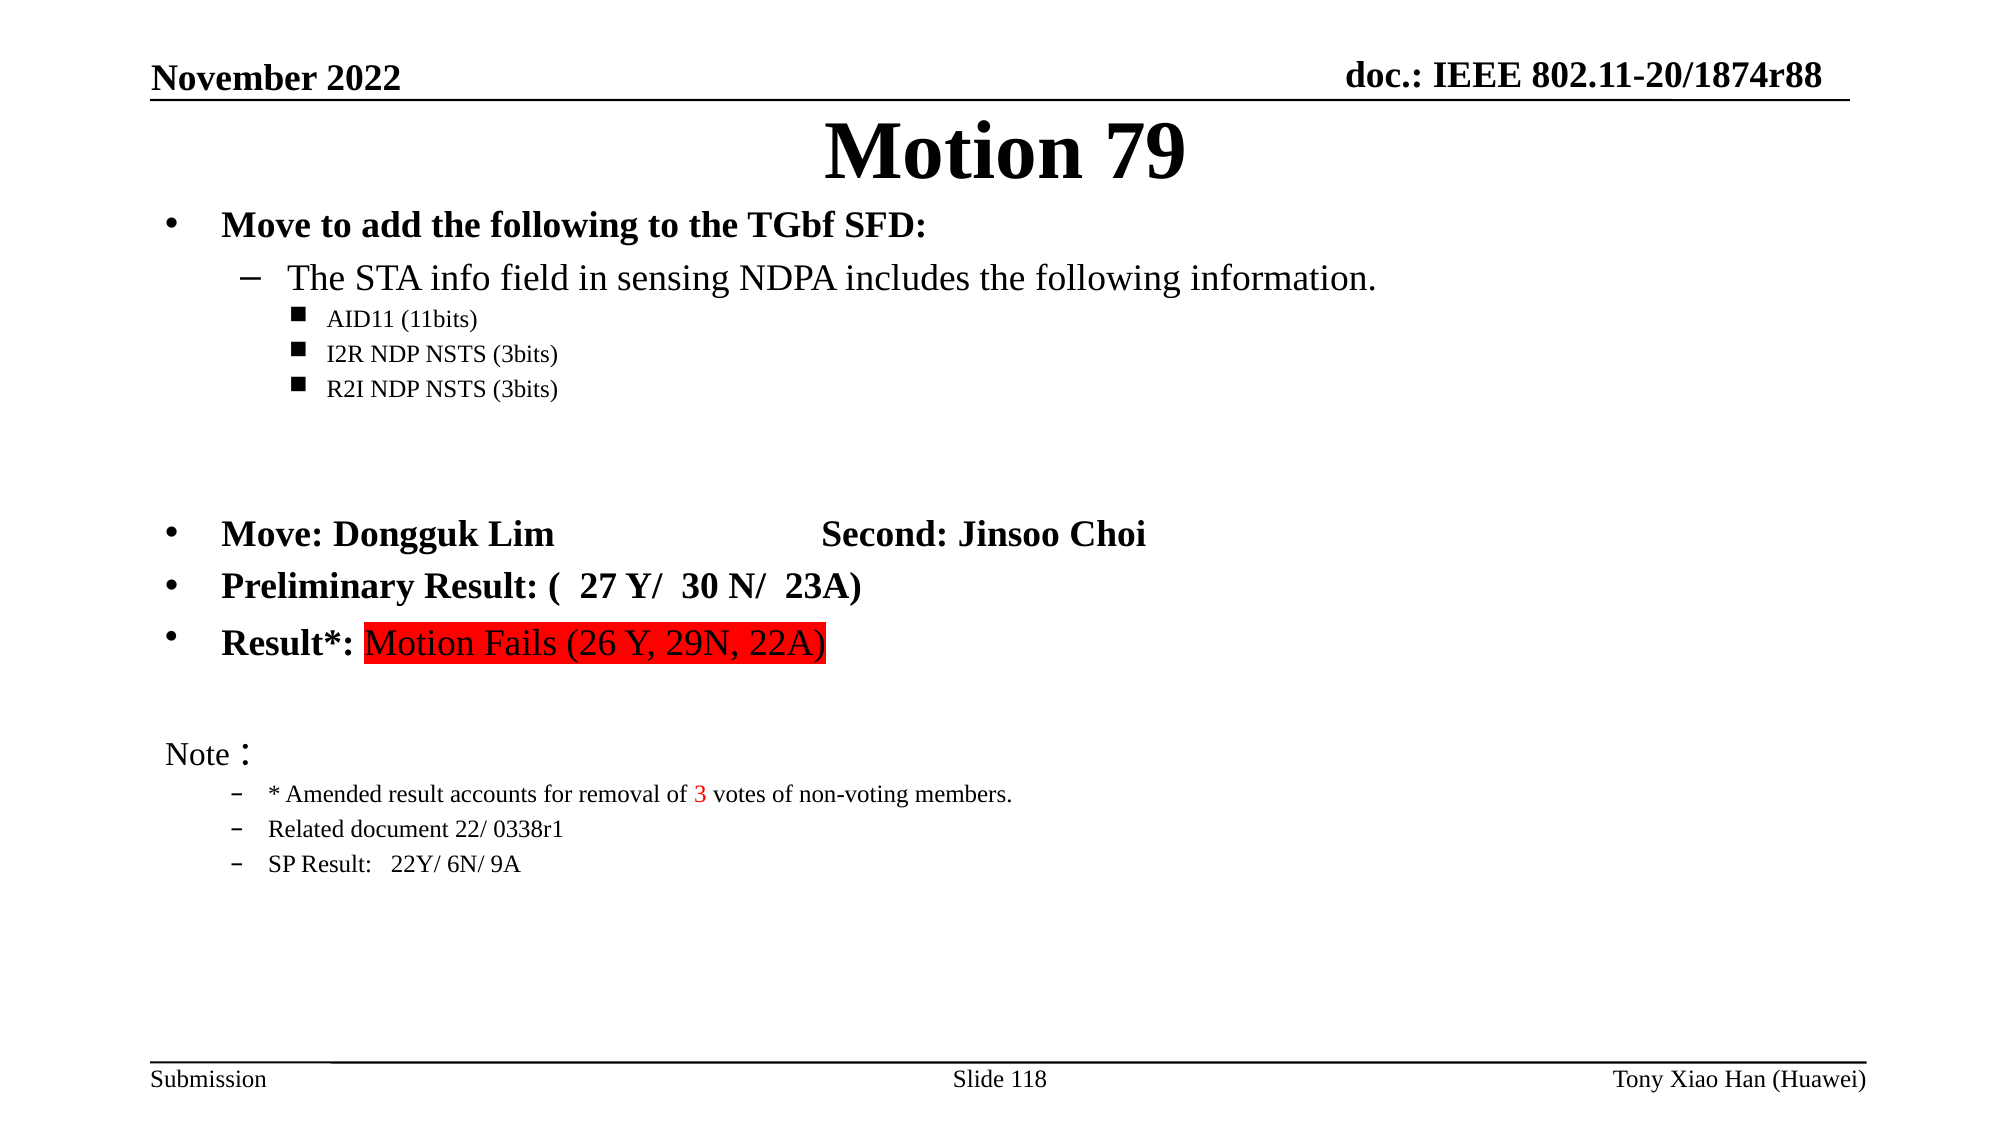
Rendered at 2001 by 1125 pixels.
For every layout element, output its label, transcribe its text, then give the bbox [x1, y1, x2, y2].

text_box Motion 79 [368, 87, 1644, 162]
text_box Move to add the following to the TGbf SFD: The STA info field in sensing NDPA includes the following information. AID11 (11bits) I2R NDP NSTS (3bits) R2I NDP NSTS (3bits) Move: Dongguk Lim Second: Jinsoo Choi Preliminary Result: ( 27 Y/ 30 N/ 23A) Result*: Motion Fails (26 Y, 29N, 22A) Note： * Amended result accounts for removal of 3 votes of non-voting members. Related document 22/ 0338r1 SP Result: 22Y/ 6N/ 9A [150, 162, 1850, 875]
